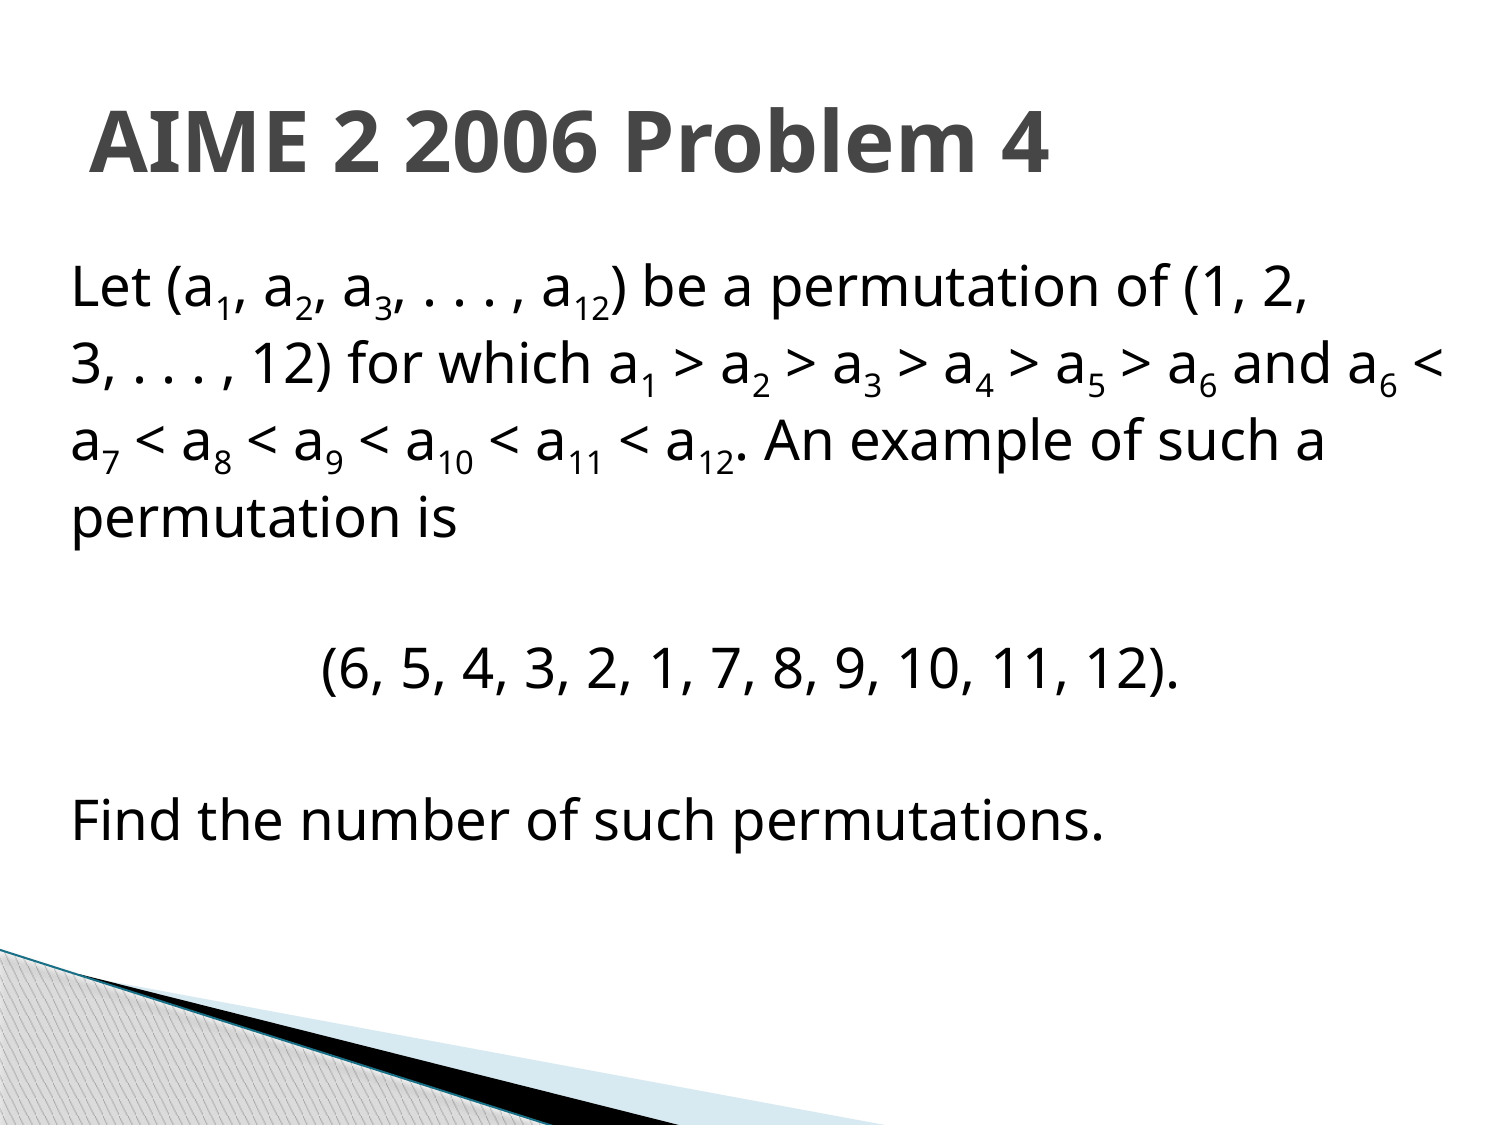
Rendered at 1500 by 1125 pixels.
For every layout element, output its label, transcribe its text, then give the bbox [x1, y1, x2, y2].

list Let (a1, a2, a3, . . . , a12) be a permutation of (1, 2, 3, . . . , 12) for which a1 > a2 > a3 > a4 > a5 > a6 and a6 < a7 < a8 < a9 < a10 < a11 < a12. An example of such a permutation is (6, 5, 4, 3, 2, 1, 7, 8, 9, 10, 11, 12). Find the number of such permutations. [37, 243, 1463, 986]
title AIME 2 2006 Problem 4 [75, 45, 1425, 233]
